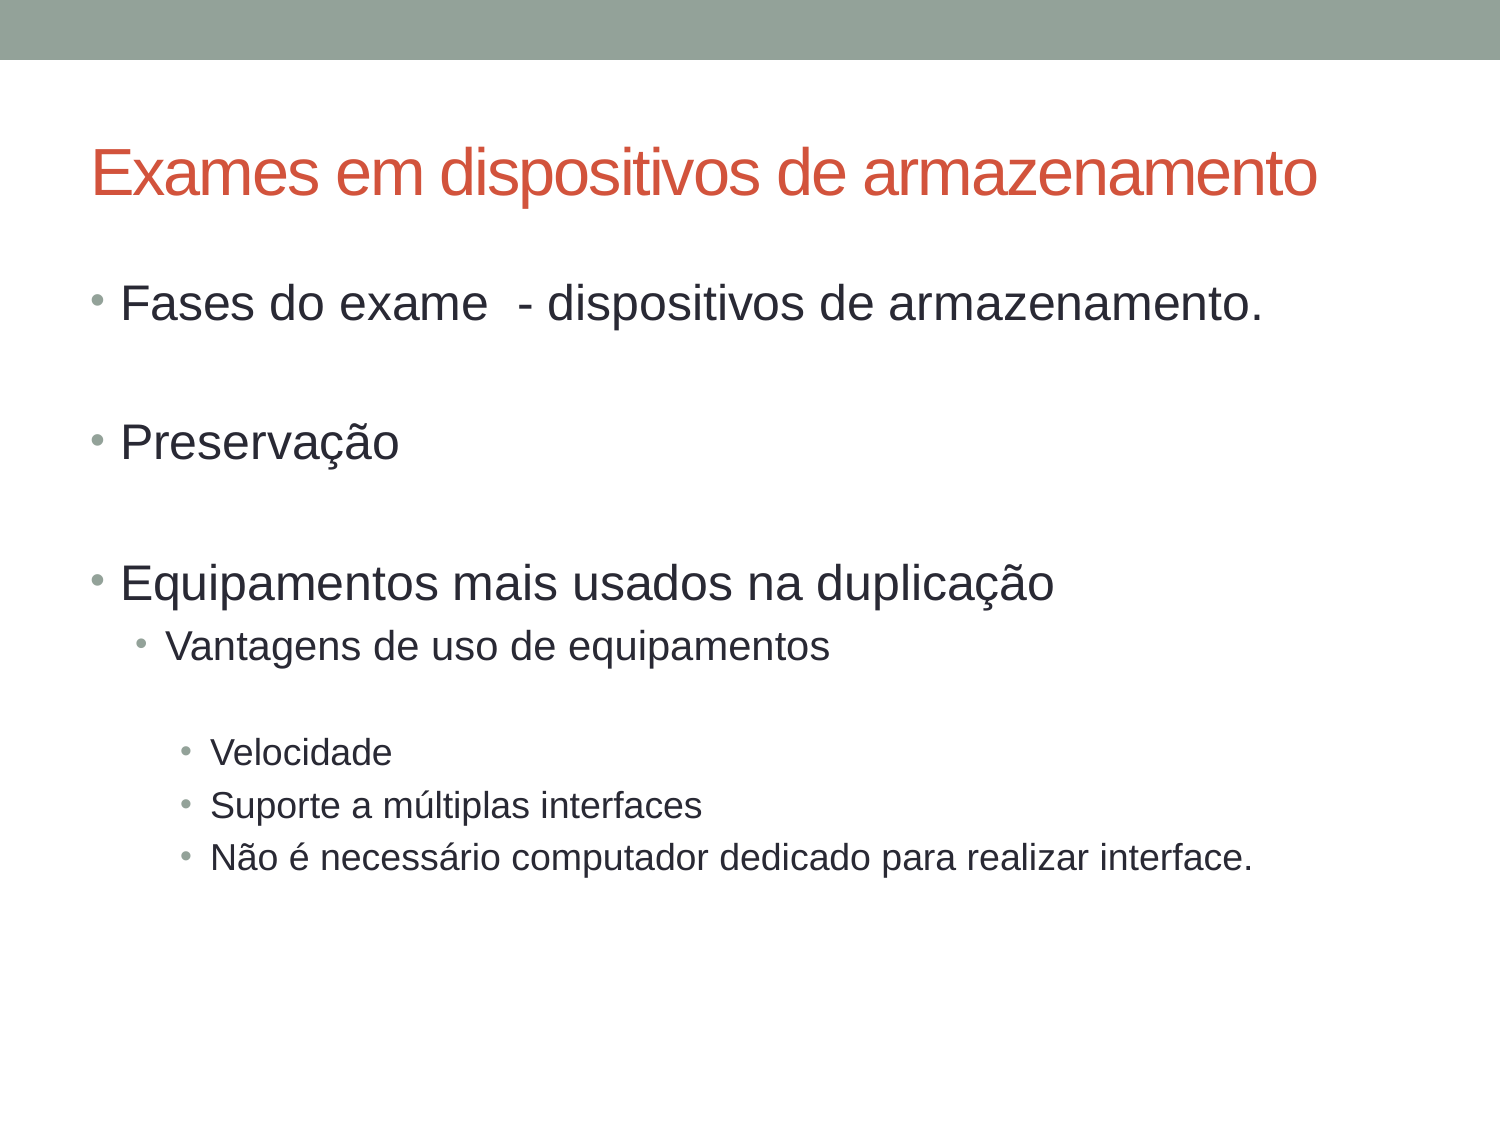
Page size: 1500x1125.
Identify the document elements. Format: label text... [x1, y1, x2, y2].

title Exames em dispositivos de armazenamento [75, 87, 1425, 250]
list Fases do exame - dispositivos de armazenamento. Preservação Equipamentos mais usados na duplicação Vantagens de uso de equipamentos Velocidade Suporte a múltiplas interfaces Não é necessário computador dedicado para realizar interface. [75, 262, 1447, 1063]
